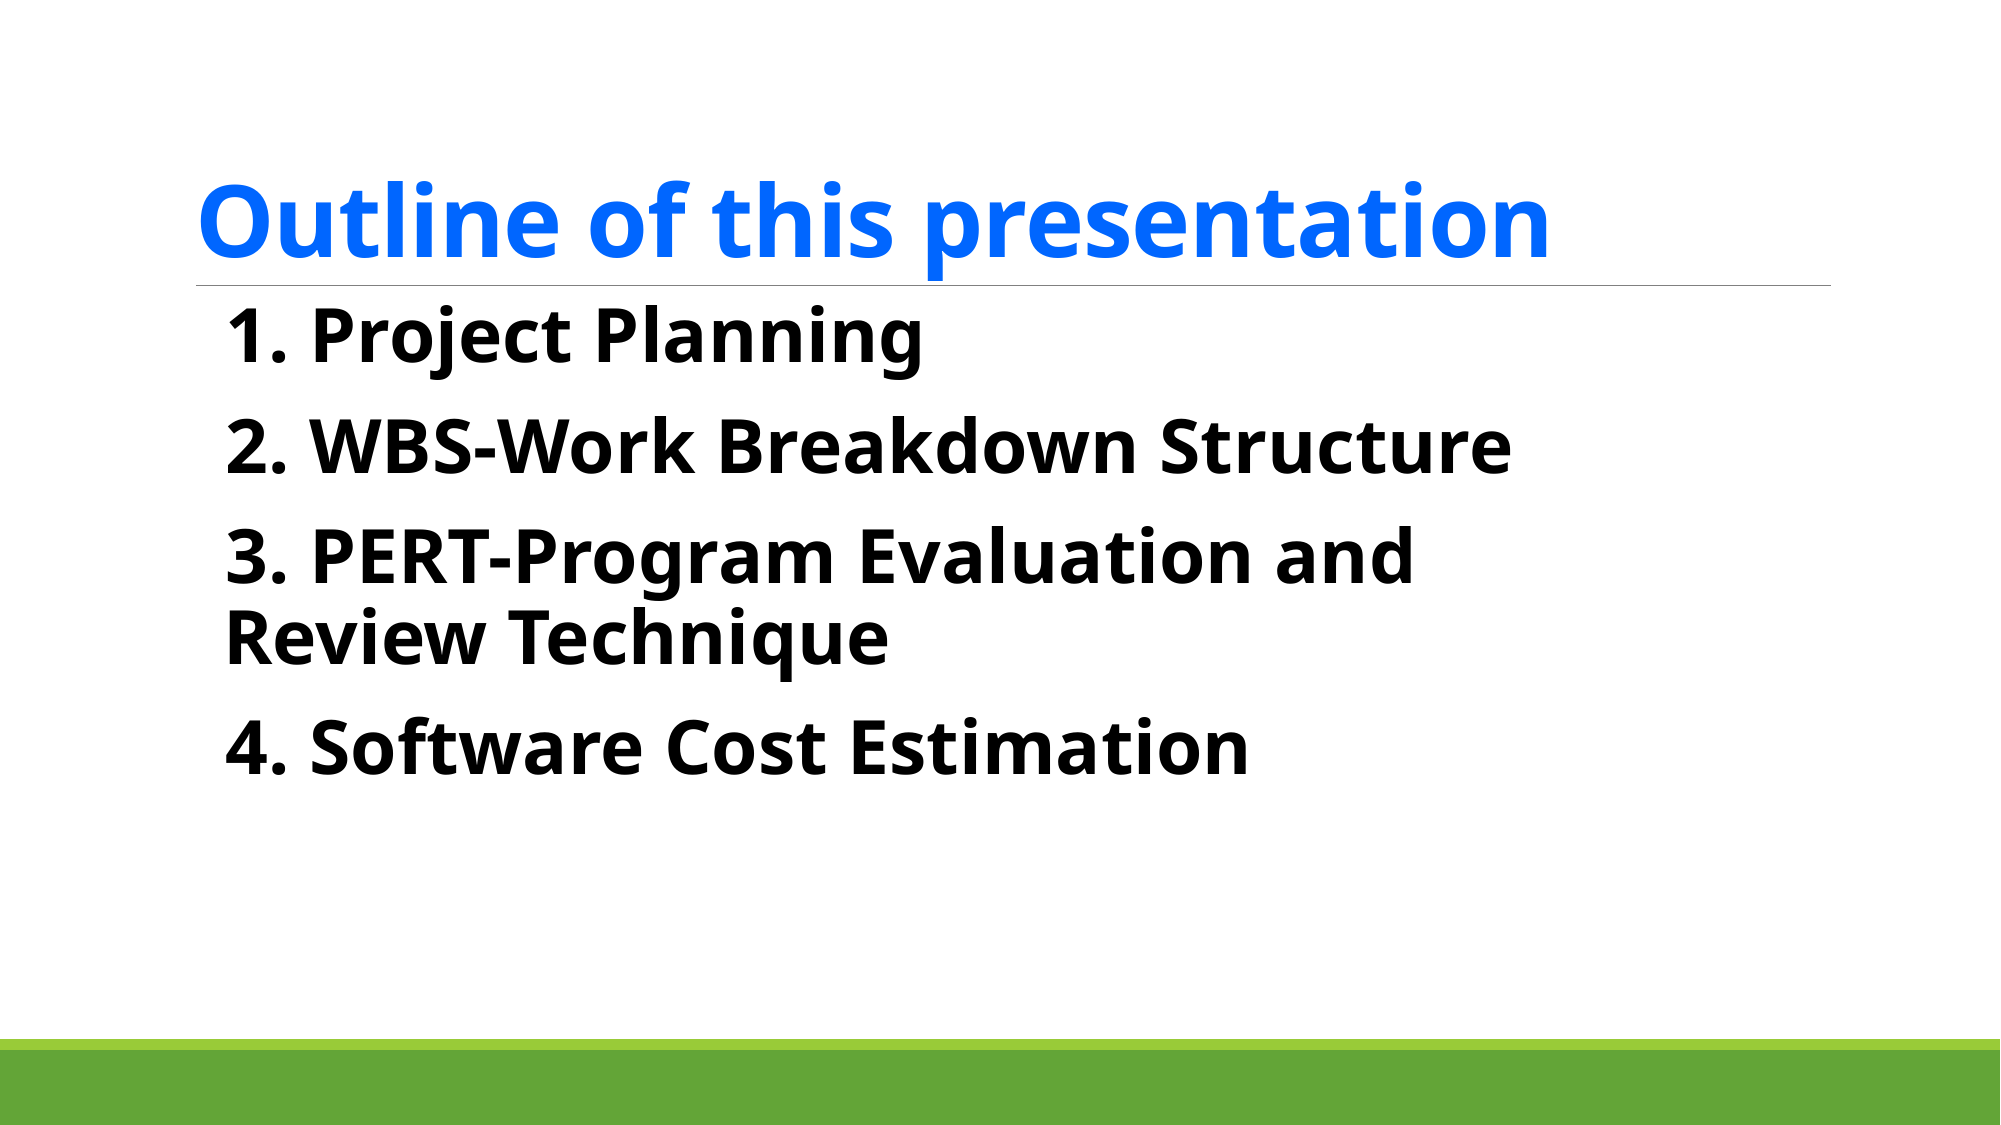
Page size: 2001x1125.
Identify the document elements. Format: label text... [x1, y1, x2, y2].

list 1. Project Planning 2. WBS-Work Breakdown Structure 3. PERT-Program Evaluation and Review Technique 4. Software Cost Estimation [208, 290, 1638, 966]
title Outline of this presentation [180, 47, 1830, 285]
